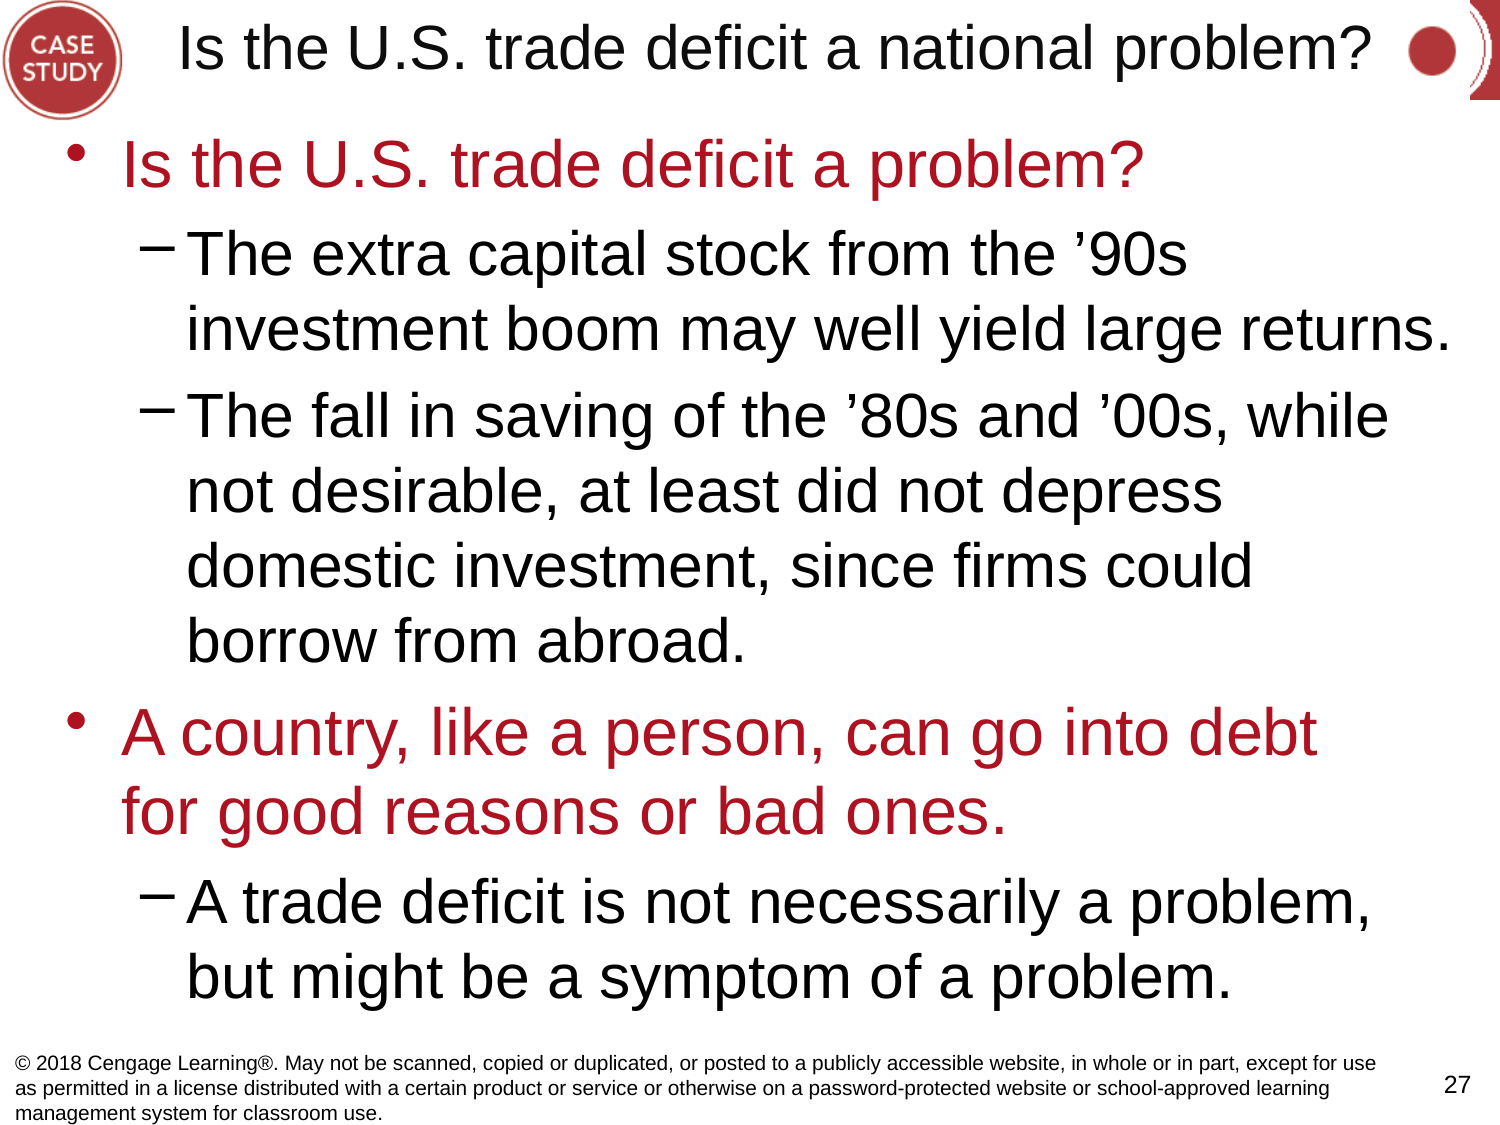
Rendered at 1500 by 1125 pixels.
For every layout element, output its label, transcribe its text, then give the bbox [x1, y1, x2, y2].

picture [1470, 0, 1500, 100]
title Is the U.S. trade deficit a national problem? [83, 0, 1470, 97]
list Is the U.S. trade deficit a problem? The extra capital stock from the ’90s investment boom may well yield large returns. The fall in saving of the ’80s and ’00s, while not desirable, at least did not depress domestic investment, since firms could borrow from abroad. A country, like a person, can go into debt for good reasons or bad ones. A trade deficit is not necessarily a problem, but might be a symptom of a problem. [50, 112, 1475, 1060]
picture [0, 0, 130, 124]
footer © 2018 Cengage Learning®. May not be scanned, copied or duplicated, or posted to a publicly accessible website, in whole or in part, except for use as permitted in a license distributed with a certain product or service or otherwise on a password-protected website or school-approved learning management system for classroom use. [0, 1050, 1418, 1125]
slide_number 27 [1418, 1060, 1500, 1125]
